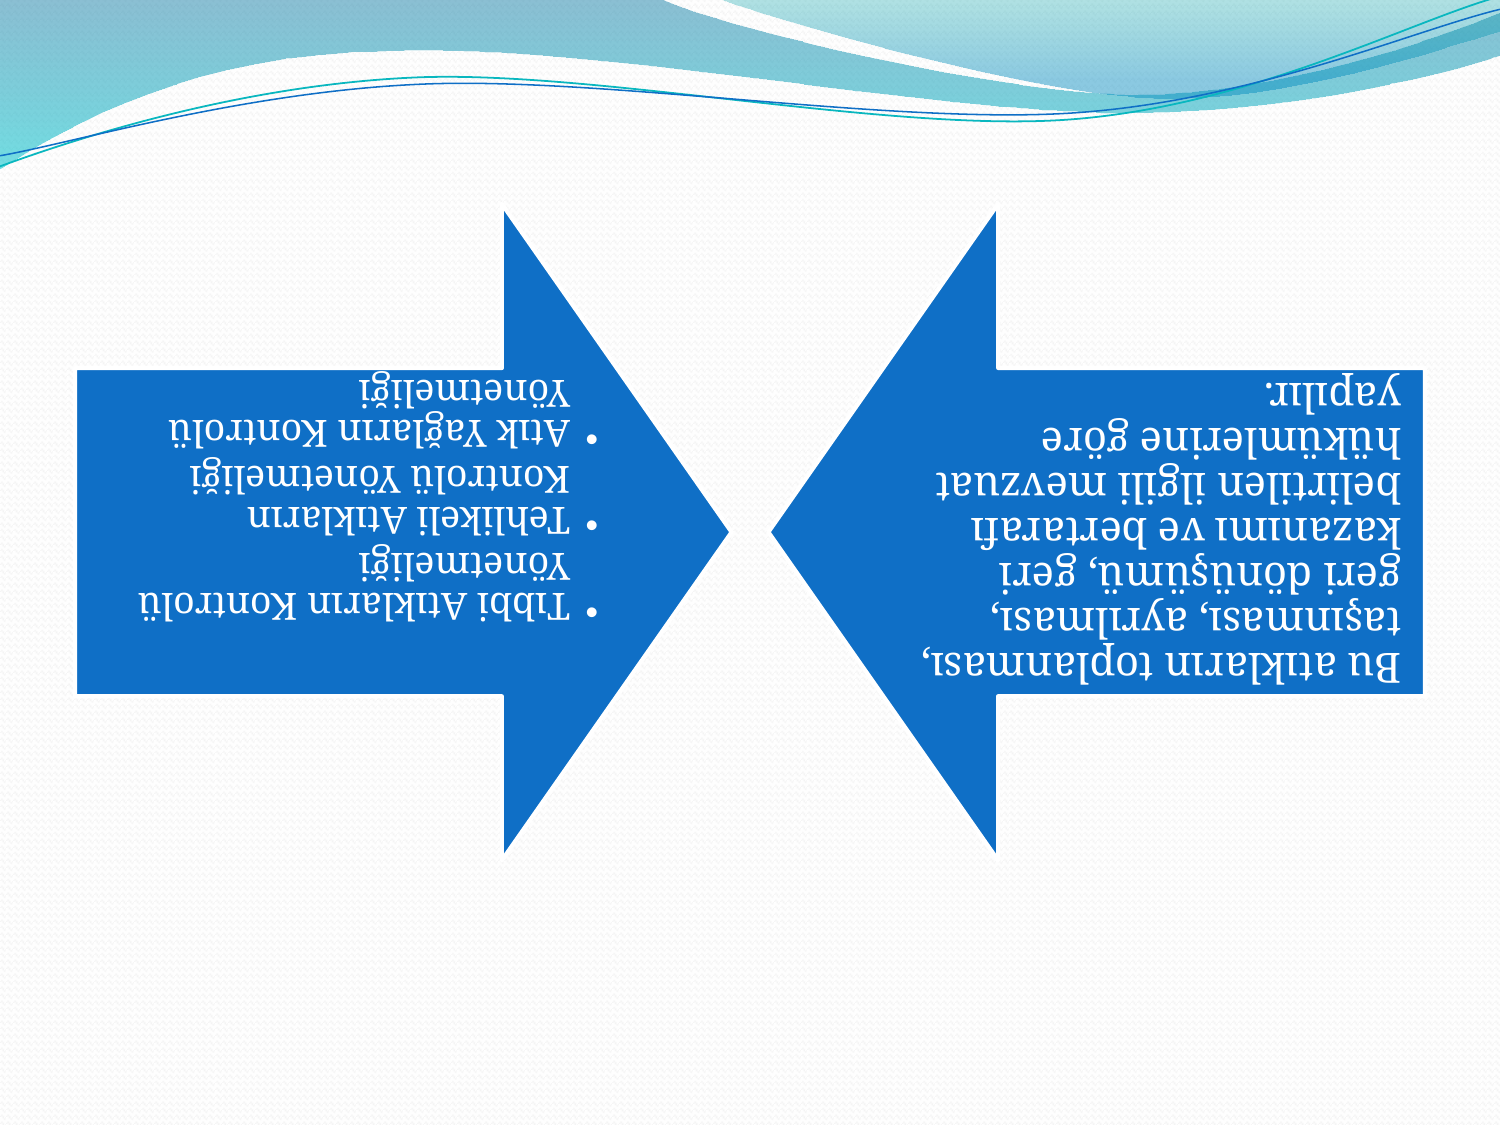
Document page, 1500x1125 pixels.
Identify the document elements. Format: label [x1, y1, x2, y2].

list [74, 160, 1426, 904]
